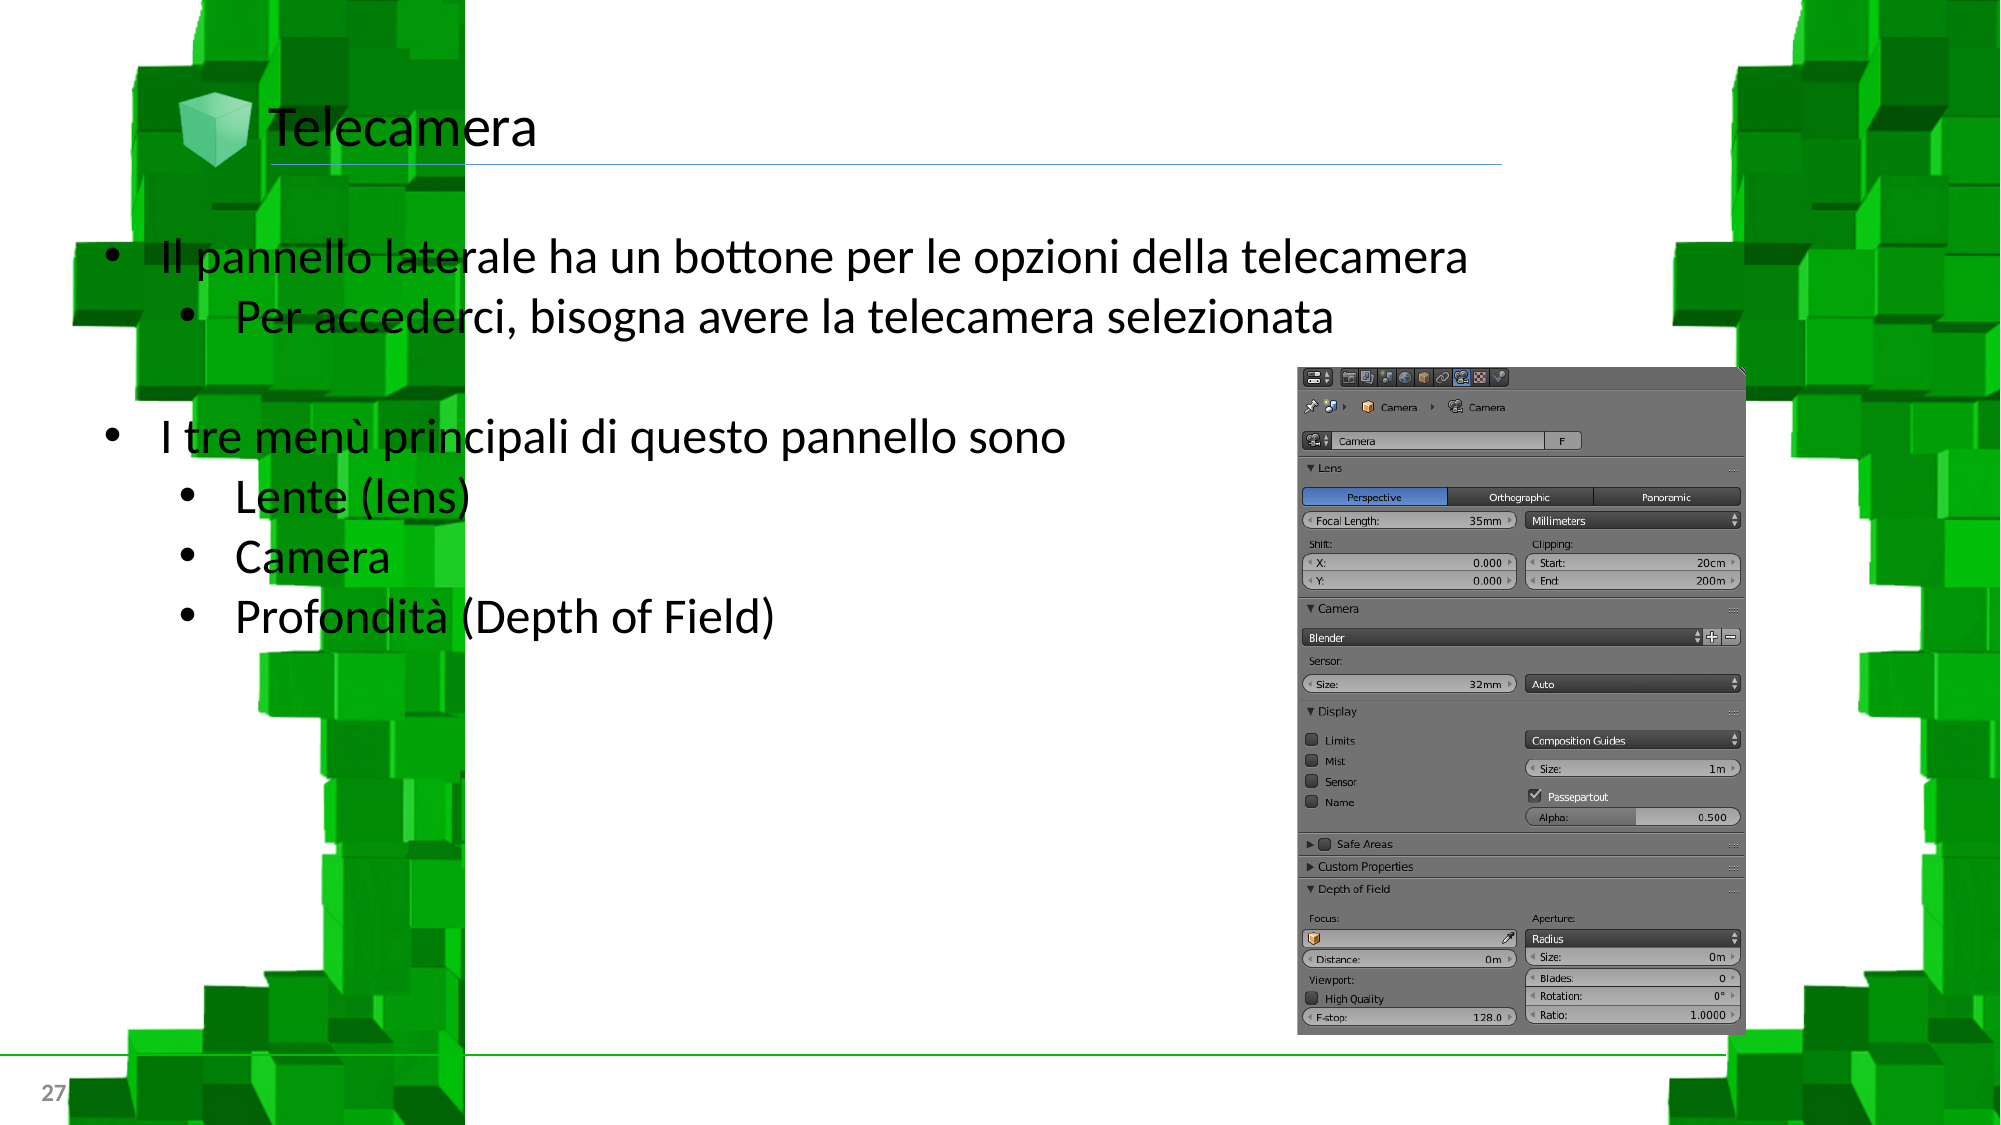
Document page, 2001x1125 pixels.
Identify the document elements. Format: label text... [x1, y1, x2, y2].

text_box Telecamera [254, 80, 1448, 166]
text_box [1297, 367, 1746, 1035]
slide_number 27 [26, 1057, 110, 1125]
picture [0, 0, 2001, 1125]
text_box Il pannello laterale ha un bottone per le opzioni della telecamera Per accederci, bisogna avere la telecamera selezionata I tre menù principali di questo pannello sono Lente (lens) Camera Profondità (Depth of Field) [89, 216, 1708, 712]
